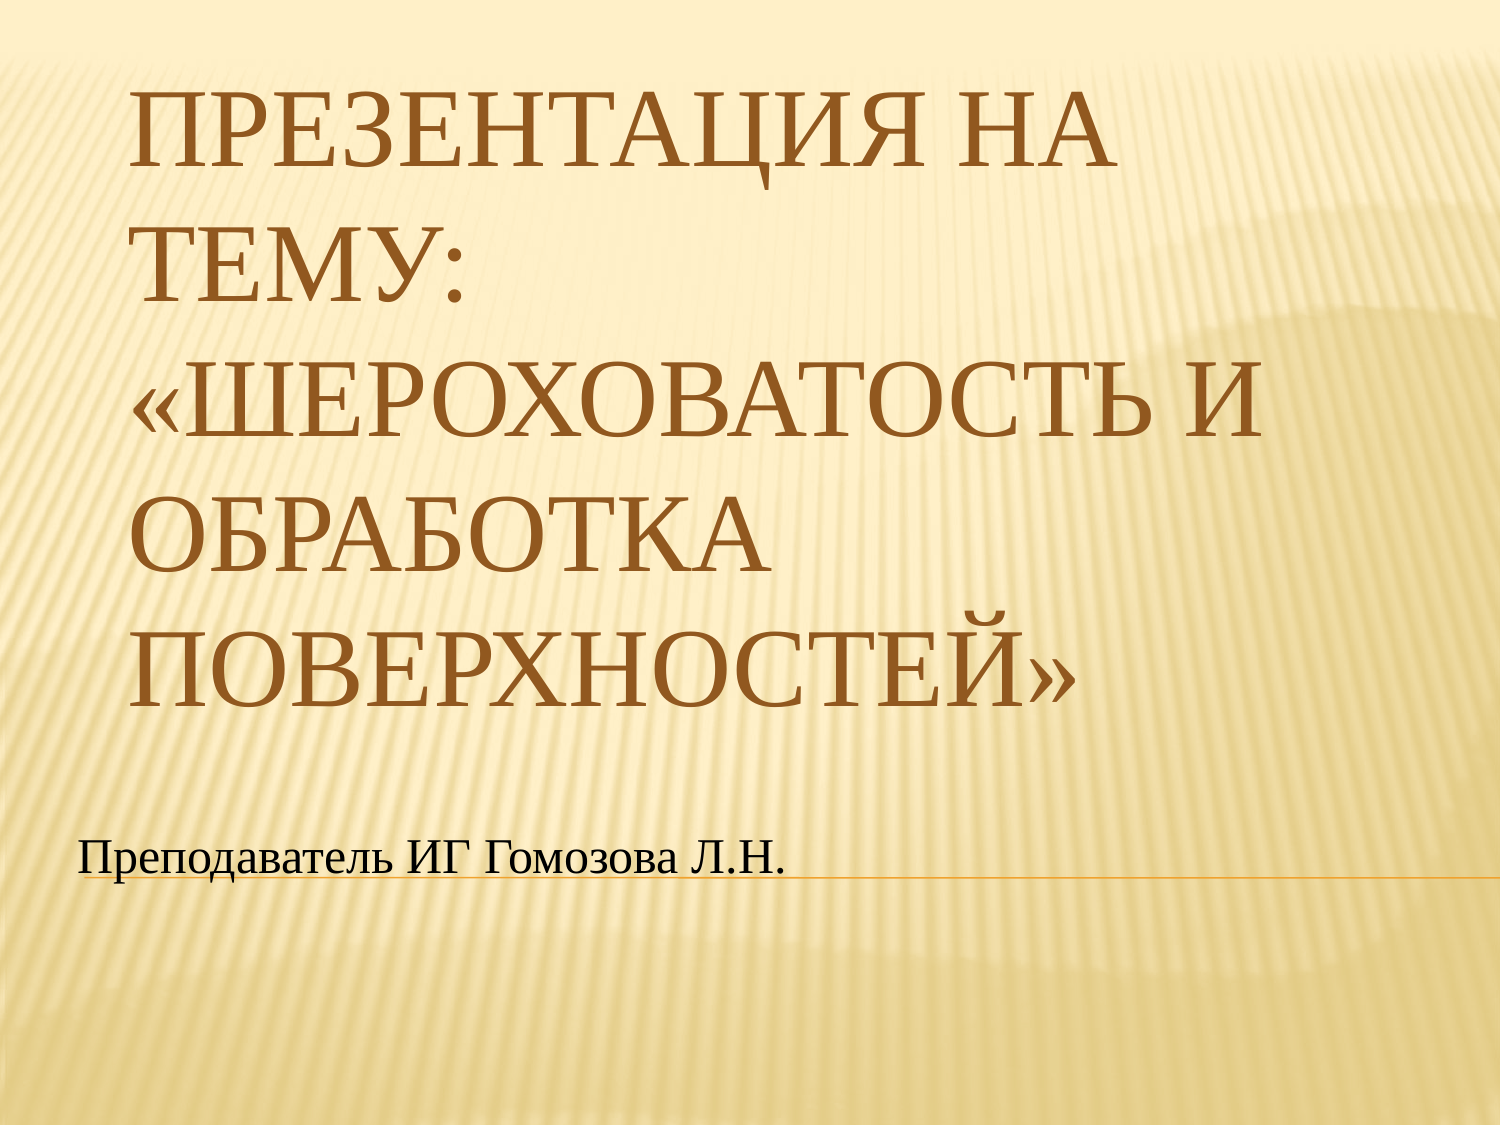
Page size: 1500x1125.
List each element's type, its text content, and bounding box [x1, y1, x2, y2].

title Презентация на тему: «Шероховатость и обработка поверхностей» [112, 46, 1388, 528]
subtitle Преподаватель ИГ Гомозова Л.Н. [62, 761, 1450, 891]
